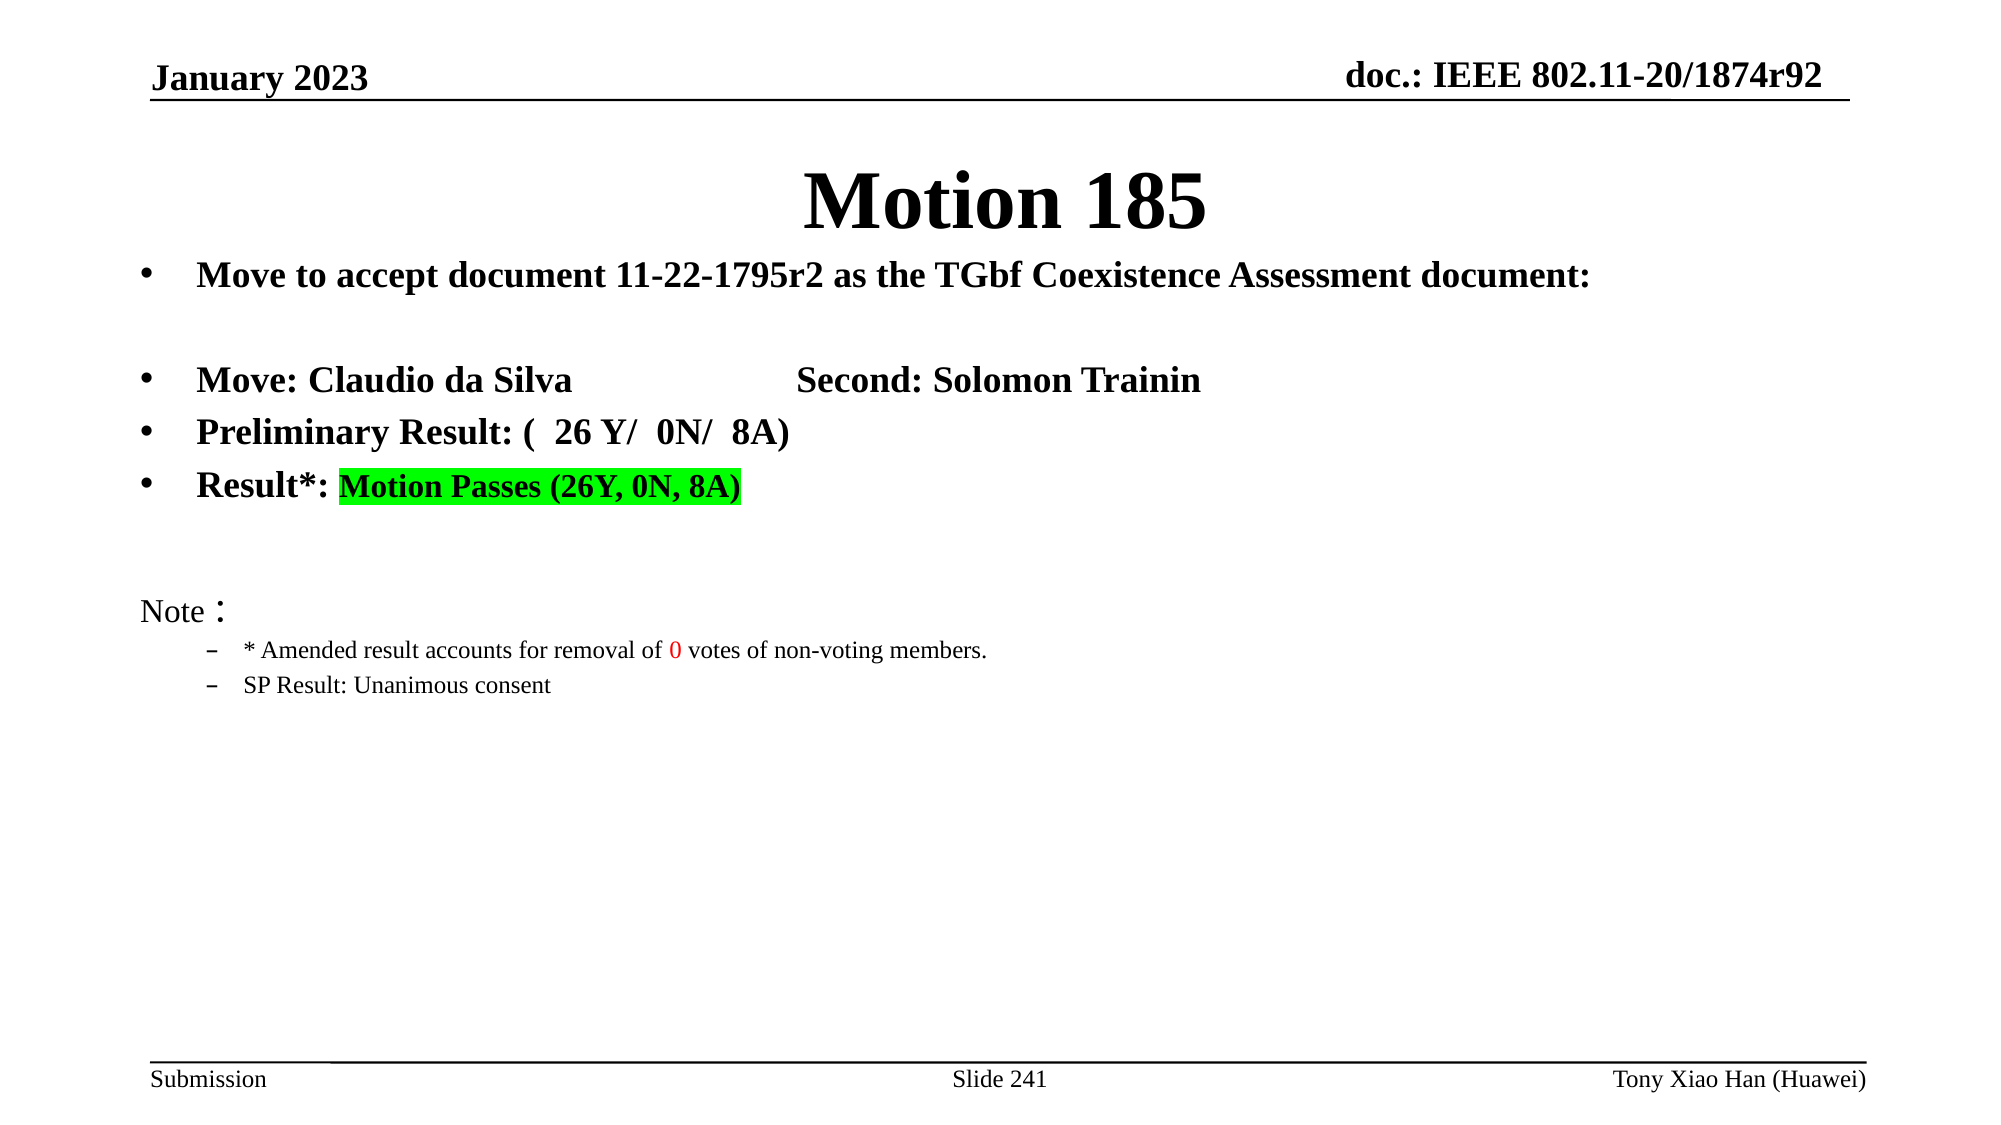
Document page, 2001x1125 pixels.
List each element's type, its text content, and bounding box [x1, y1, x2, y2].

text_box Motion 185 [368, 137, 1644, 212]
text_box Move to accept document 11-22-1795r2 as the TGbf Coexistence Assessment document: Move: Claudio da Silva Second: Solomon Trainin Preliminary Result: ( 26 Y/ 0N/ 8A) Result*: Motion Passes (26Y, 0N, 8A) Note： * Amended result accounts for removal of 0 votes of non-voting members. SP Result: Unanimous consent [125, 212, 1888, 1013]
